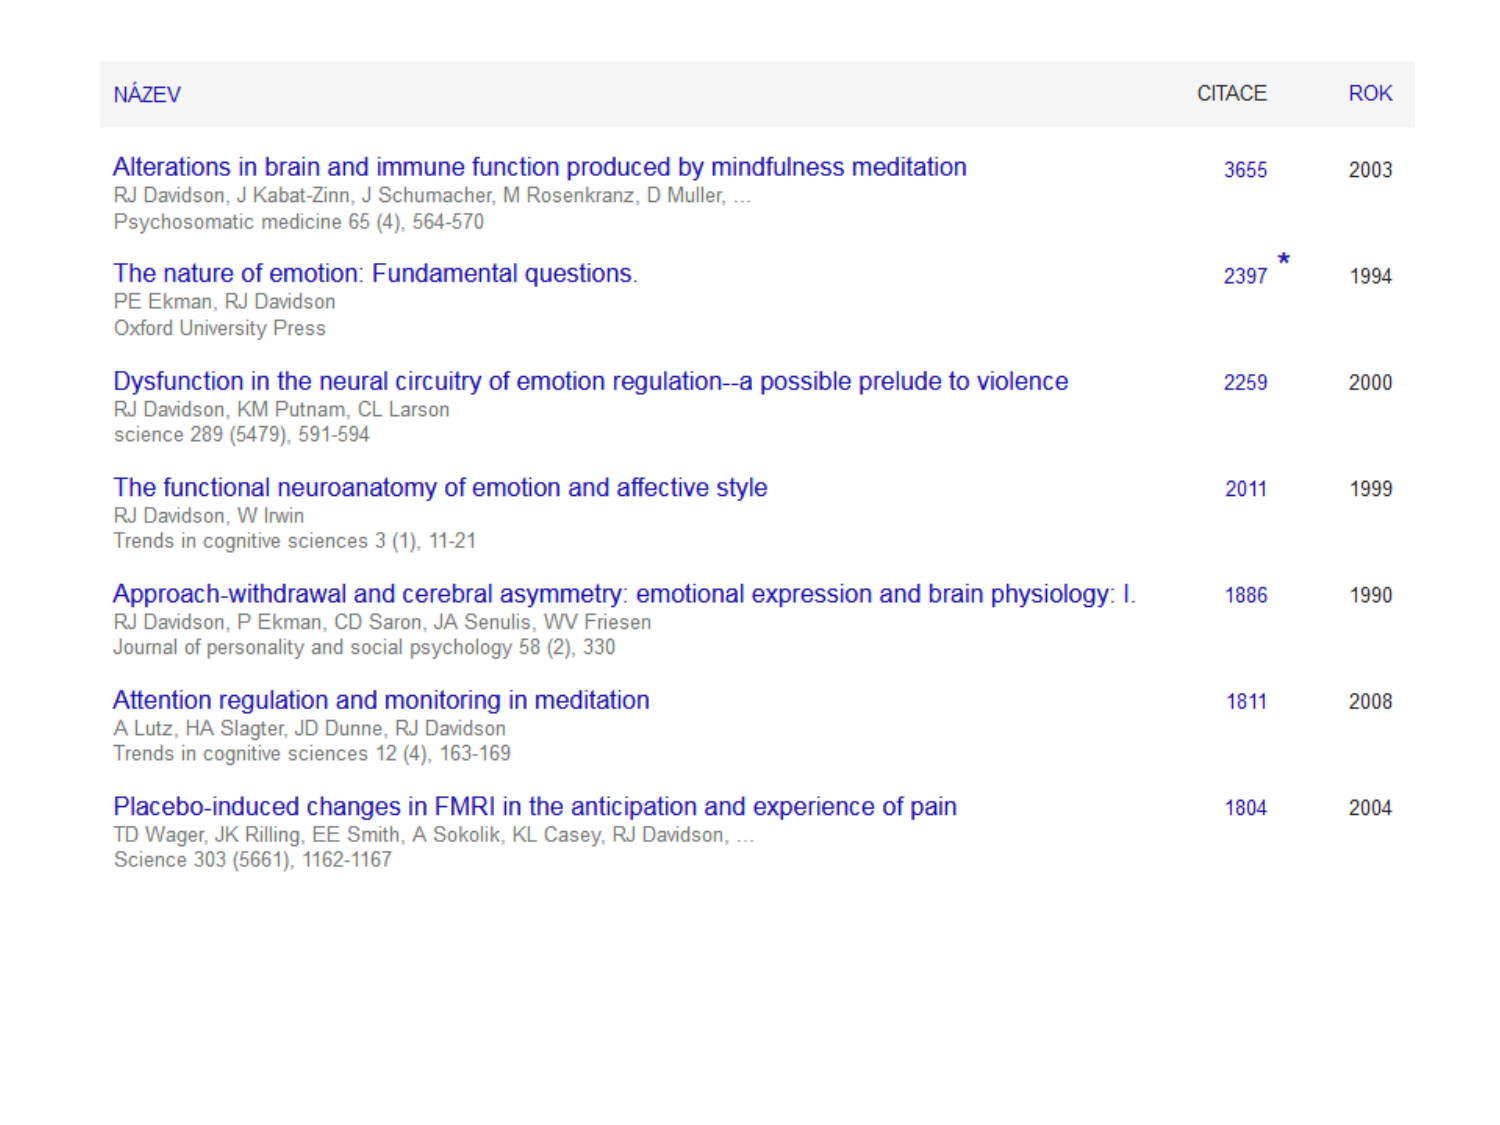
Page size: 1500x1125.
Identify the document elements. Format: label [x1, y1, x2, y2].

picture [100, 54, 1415, 879]
